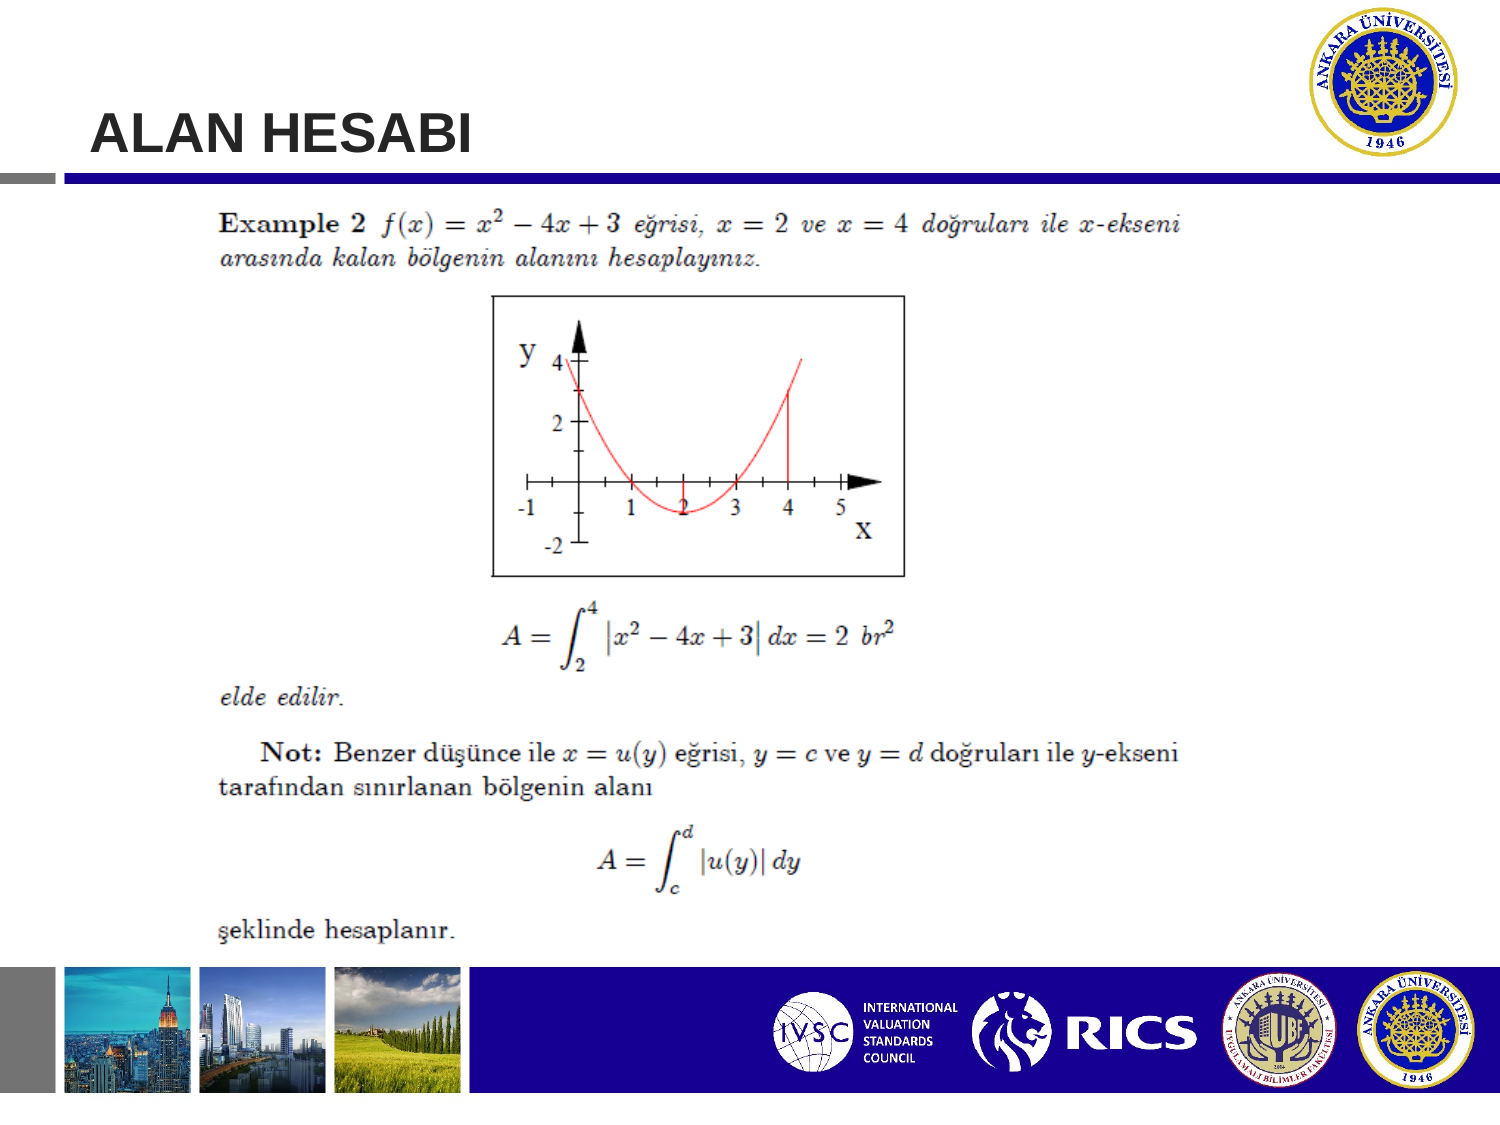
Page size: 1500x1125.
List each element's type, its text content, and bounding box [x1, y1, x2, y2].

title ALAN HESABI [88, 94, 1053, 284]
picture [0, 0, 1500, 1125]
